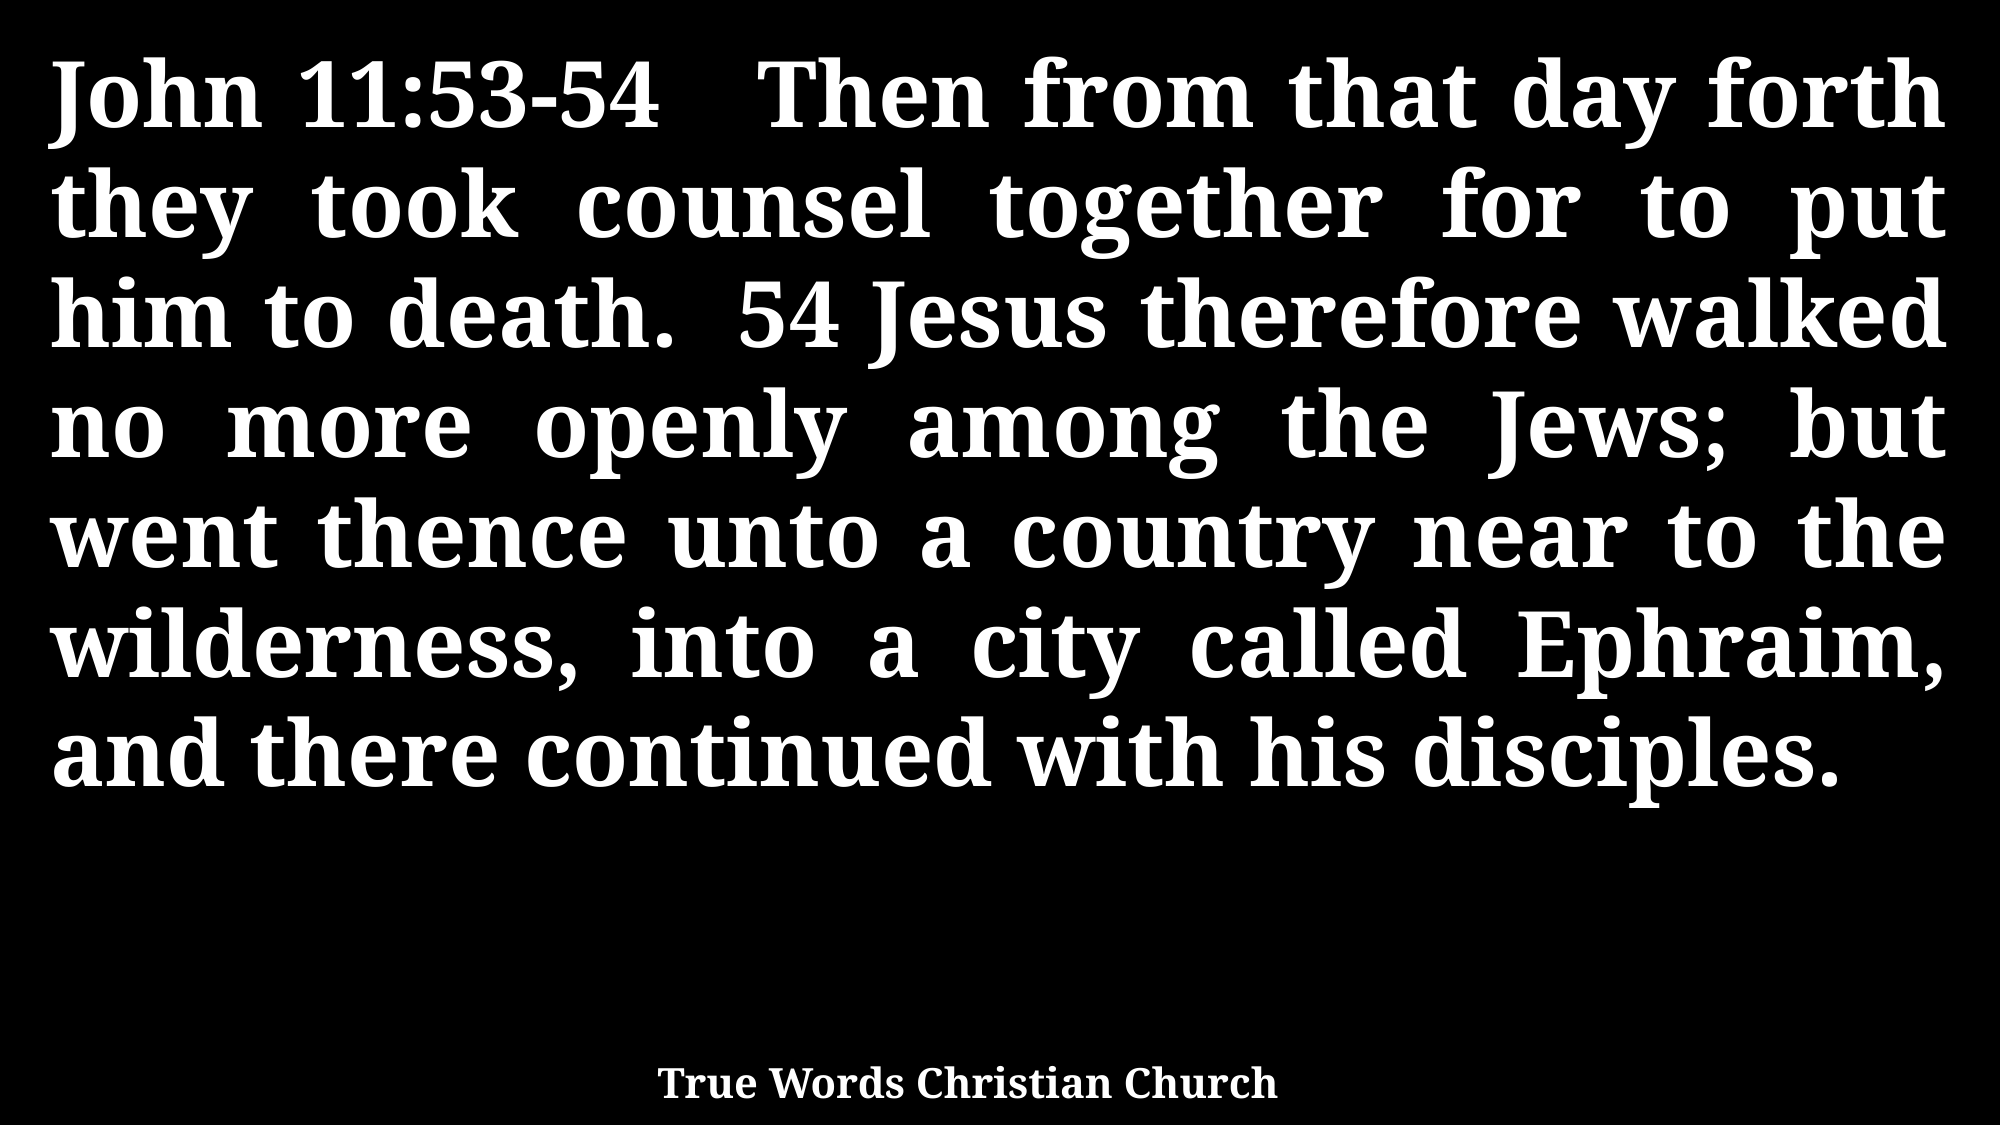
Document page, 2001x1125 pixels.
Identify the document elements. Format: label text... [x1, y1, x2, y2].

text_box True Words Christian Church [642, 1049, 1294, 1114]
text_box John 11:53-54 Then from that day forth they took counsel together for to put him to death. 54 Jesus therefore walked no more openly among the Jews; but went thence unto a country near to the wilderness, into a city called Ephraim, and there continued with his disciples. [35, 28, 1965, 813]
